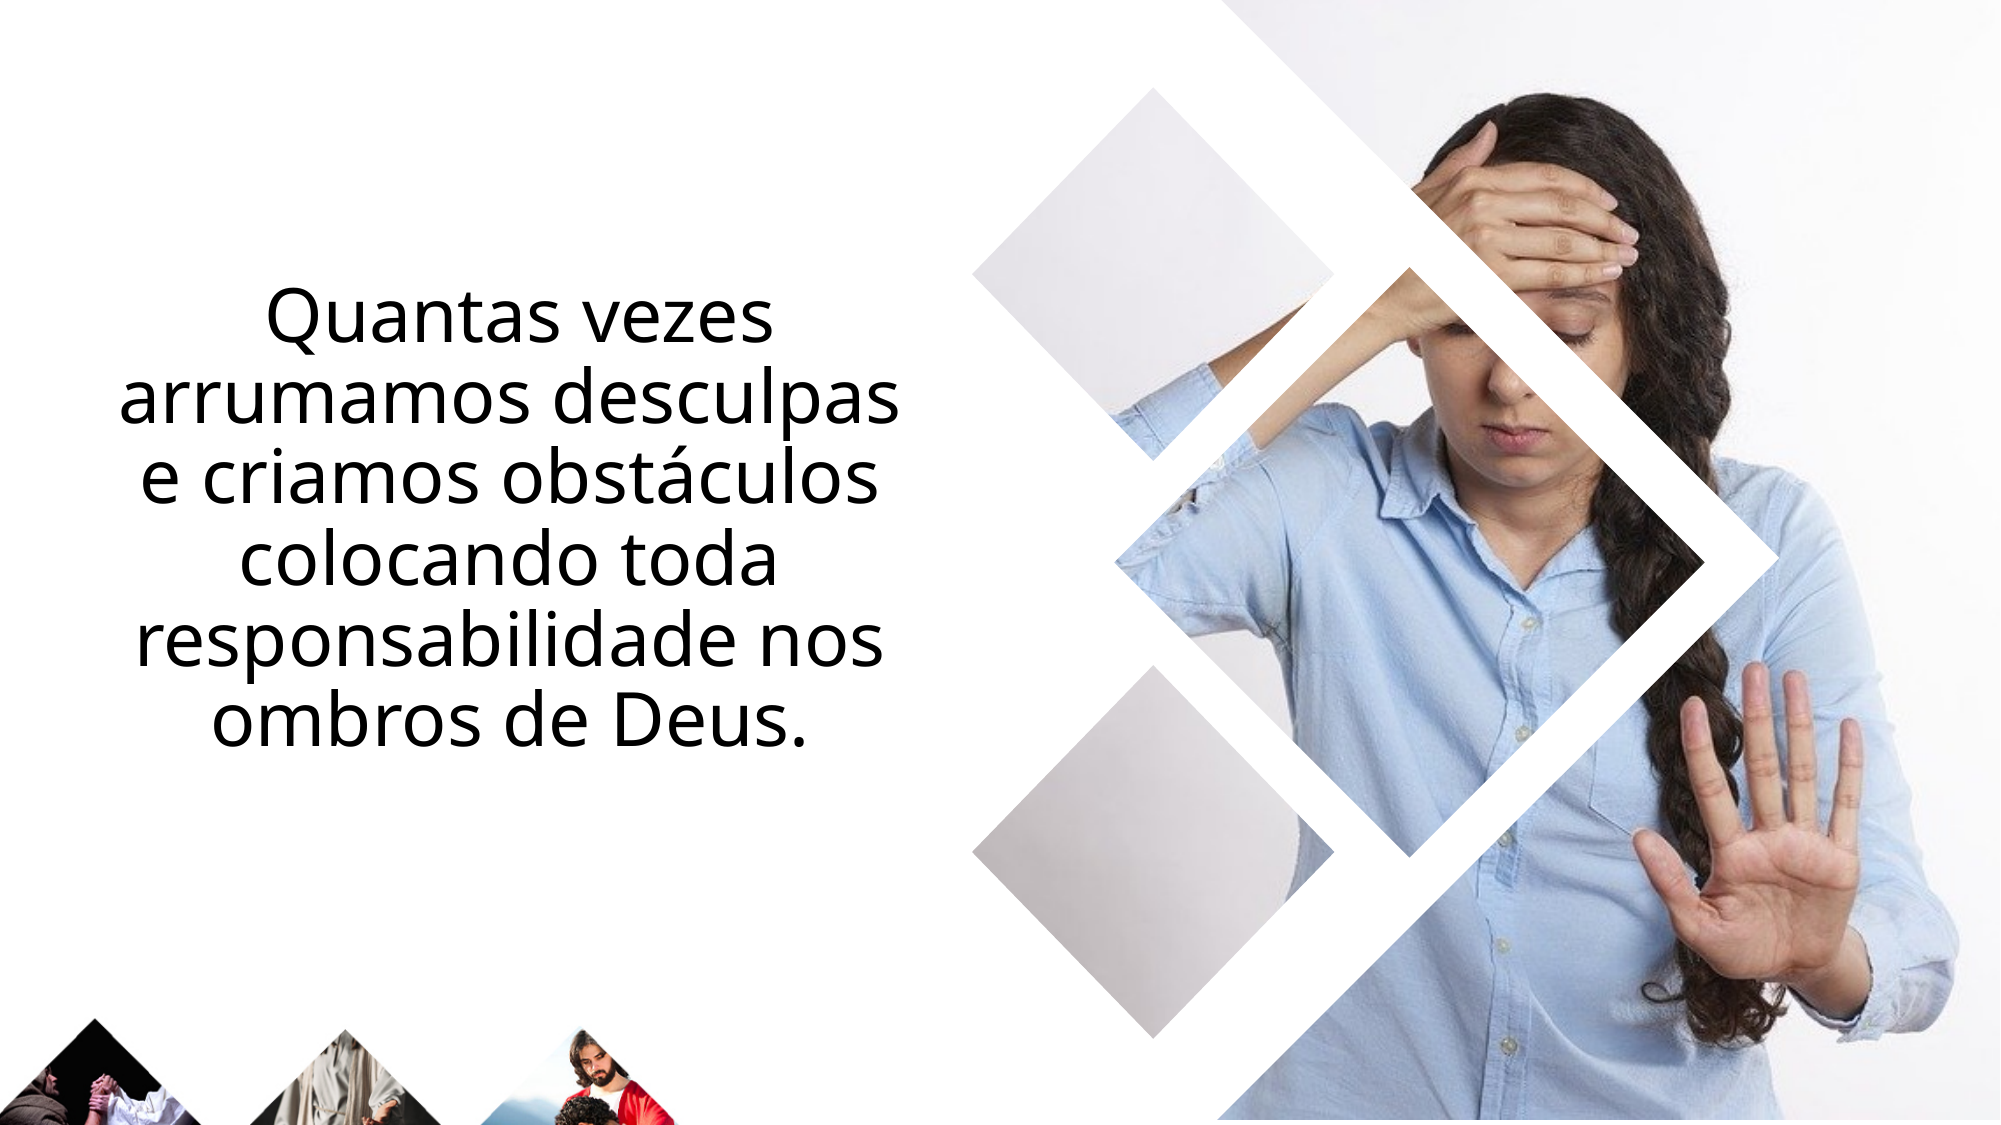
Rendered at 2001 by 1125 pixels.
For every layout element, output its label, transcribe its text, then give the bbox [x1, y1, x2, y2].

list Quantas vezes arrumamos desculpas e criamos obstáculos colocando toda responsabilidade nos ombros de Deus. [95, 77, 926, 963]
picture [0, 0, 2001, 1125]
